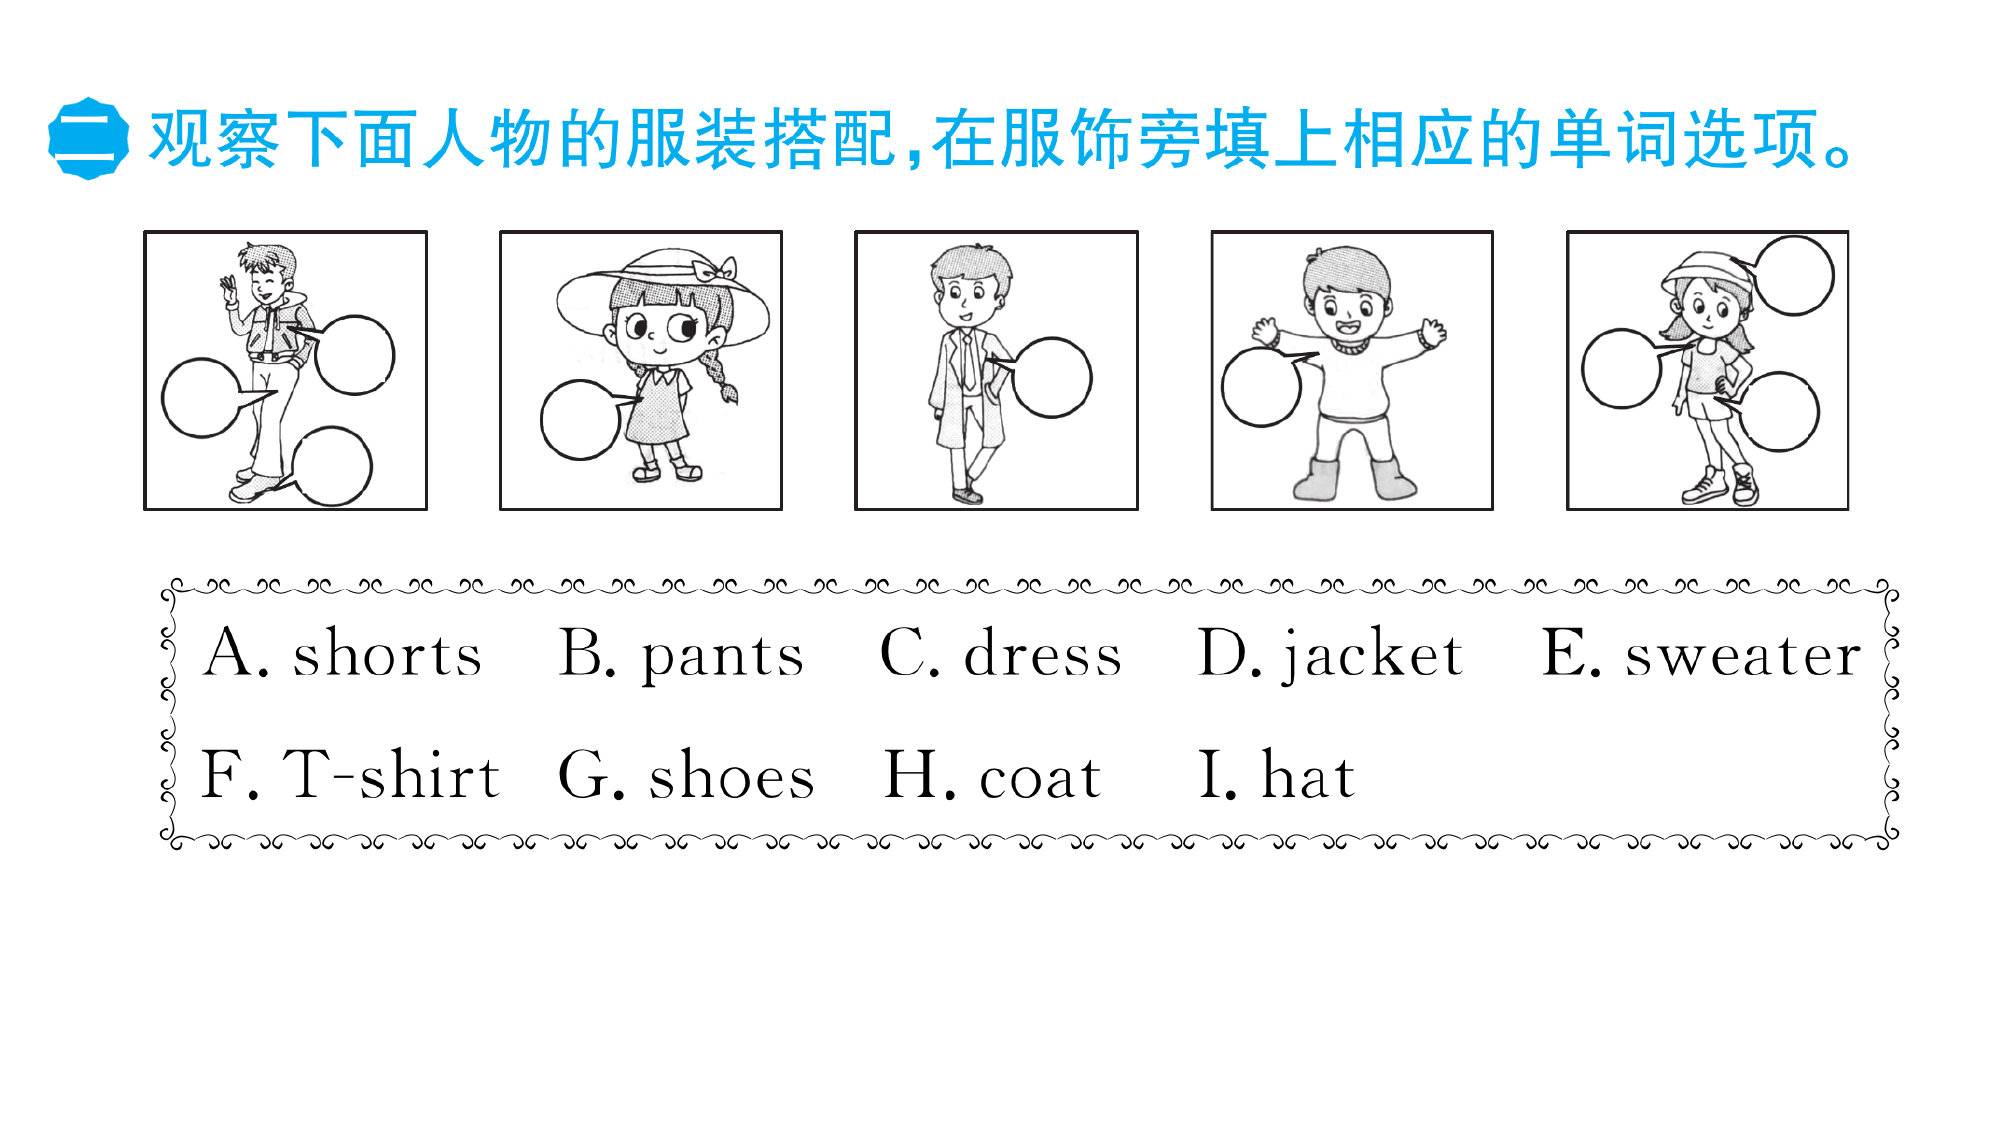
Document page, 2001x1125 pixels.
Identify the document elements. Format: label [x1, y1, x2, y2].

picture [43, 66, 1933, 901]
